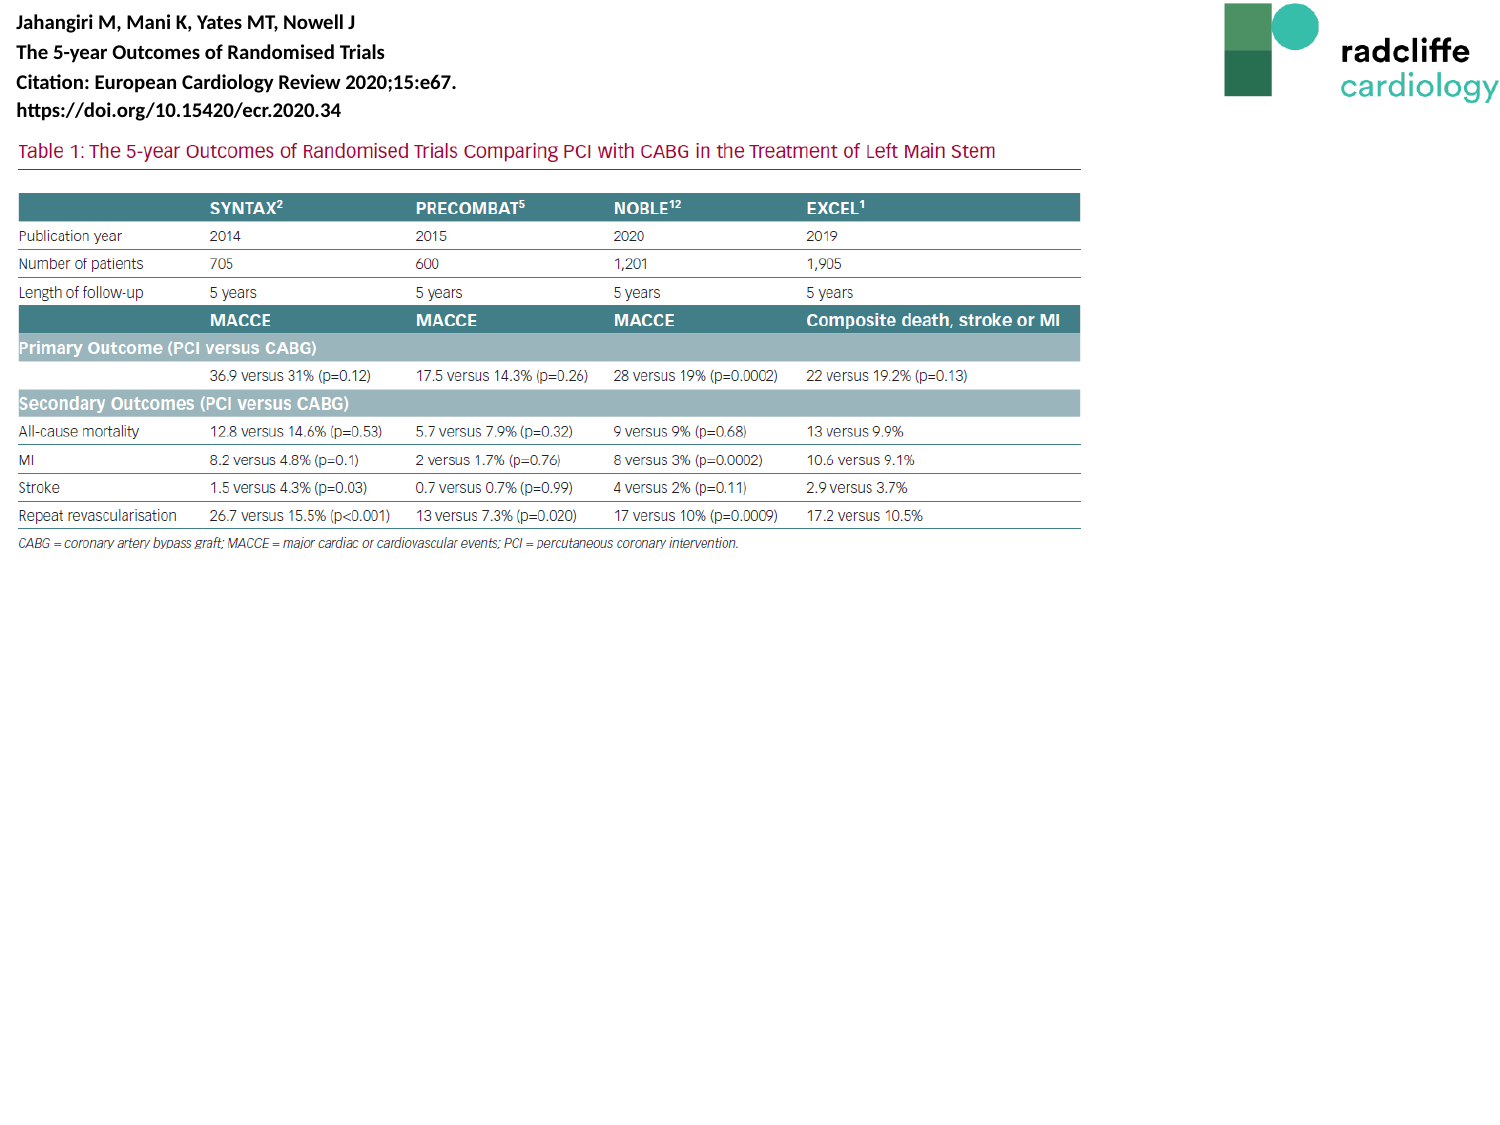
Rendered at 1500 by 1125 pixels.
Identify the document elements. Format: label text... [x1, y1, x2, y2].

text_box Citation: European Cardiology Review 2020;15:e67. [1, 60, 1224, 89]
text_box Jahangiri M, Mani K, Yates MT, Nowell J [1, 1, 939, 31]
text_box https://doi.org/10.15420/ecr.2020.34 [1, 89, 1500, 129]
picture [1, 124, 1096, 571]
picture [1224, 1, 1499, 104]
text_box The 5-year Outcomes of Randomised Trials [1, 31, 1224, 60]
